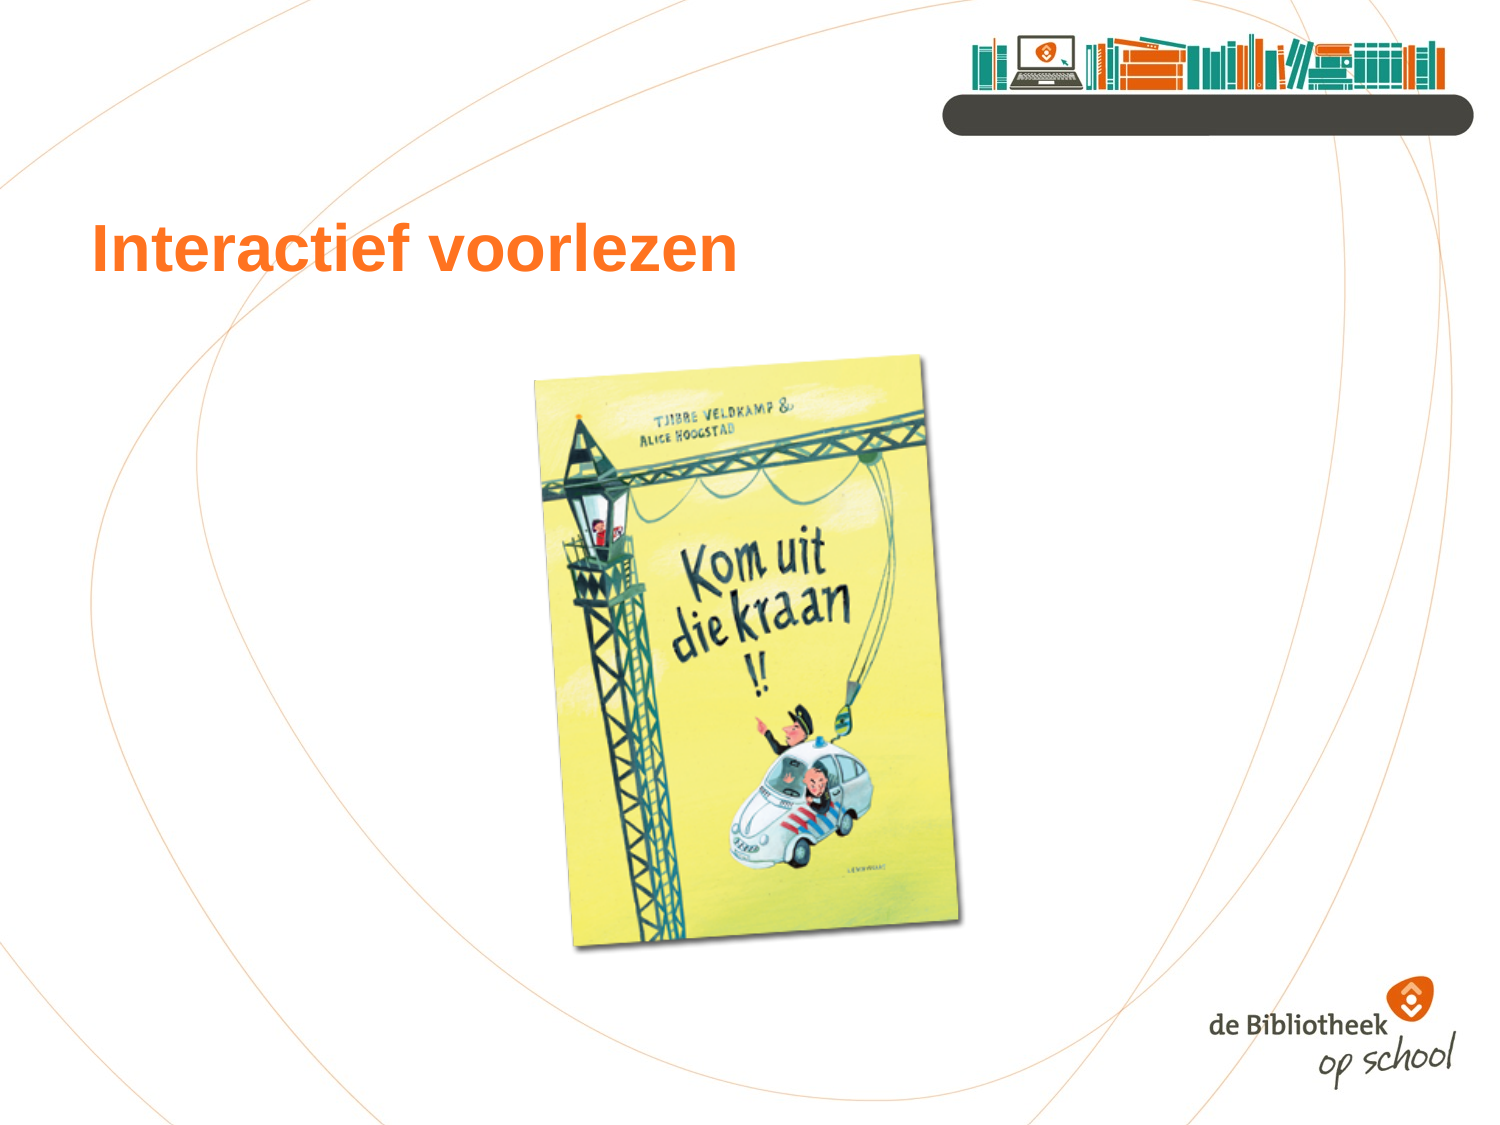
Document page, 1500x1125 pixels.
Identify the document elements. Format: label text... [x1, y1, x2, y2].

picture [0, 0, 1500, 1125]
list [76, 348, 1427, 965]
title Interactief voorlezen [76, 150, 1427, 338]
